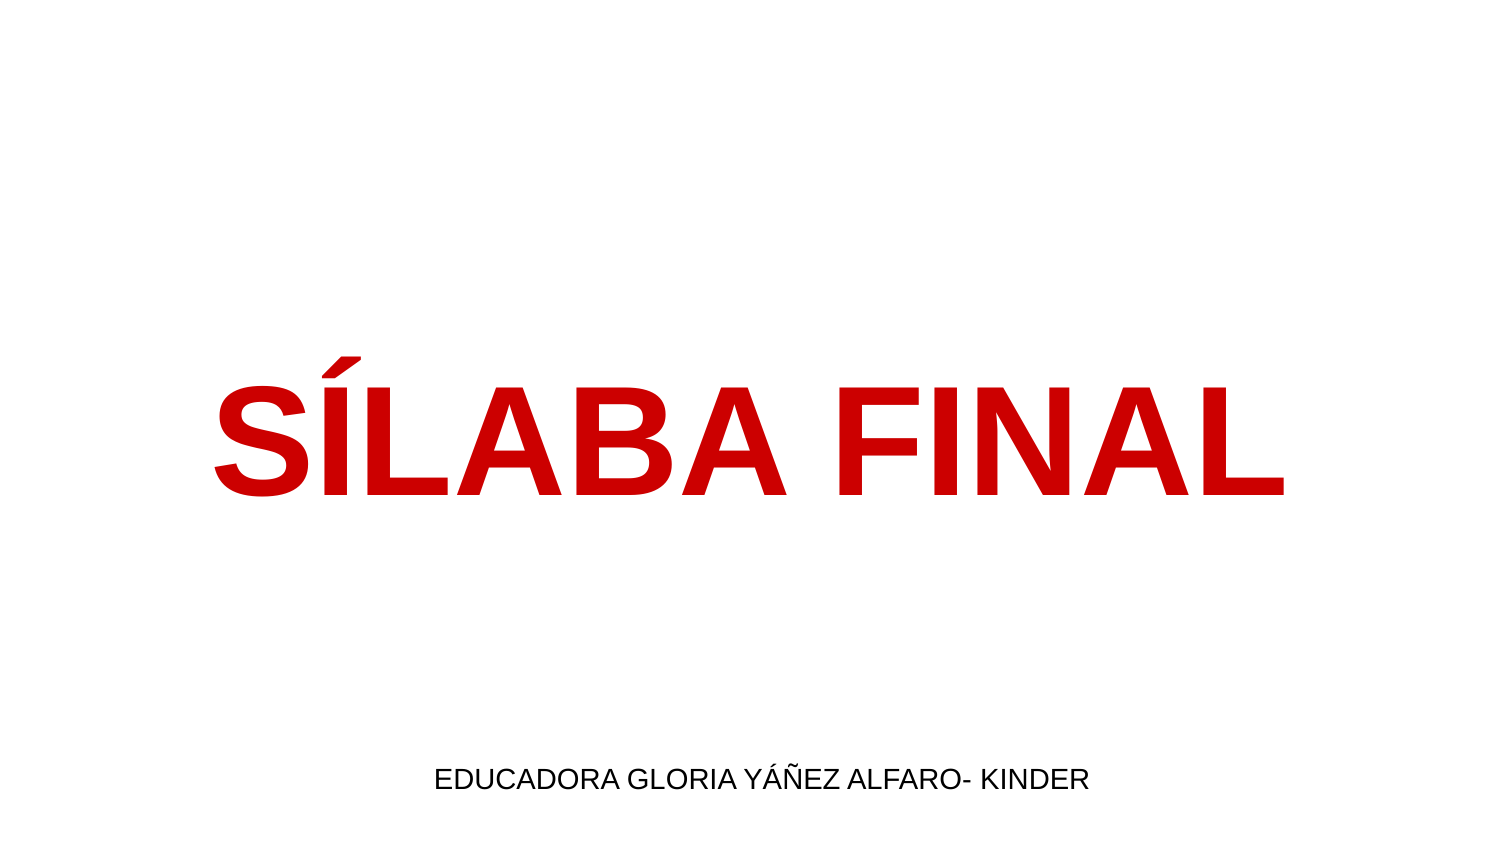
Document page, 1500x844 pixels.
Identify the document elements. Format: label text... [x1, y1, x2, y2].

text_box EDUCADORA GLORIA YÁÑEZ ALFARO- KINDER [419, 753, 1106, 804]
title SÍLABA FINAL [51, 204, 1449, 542]
